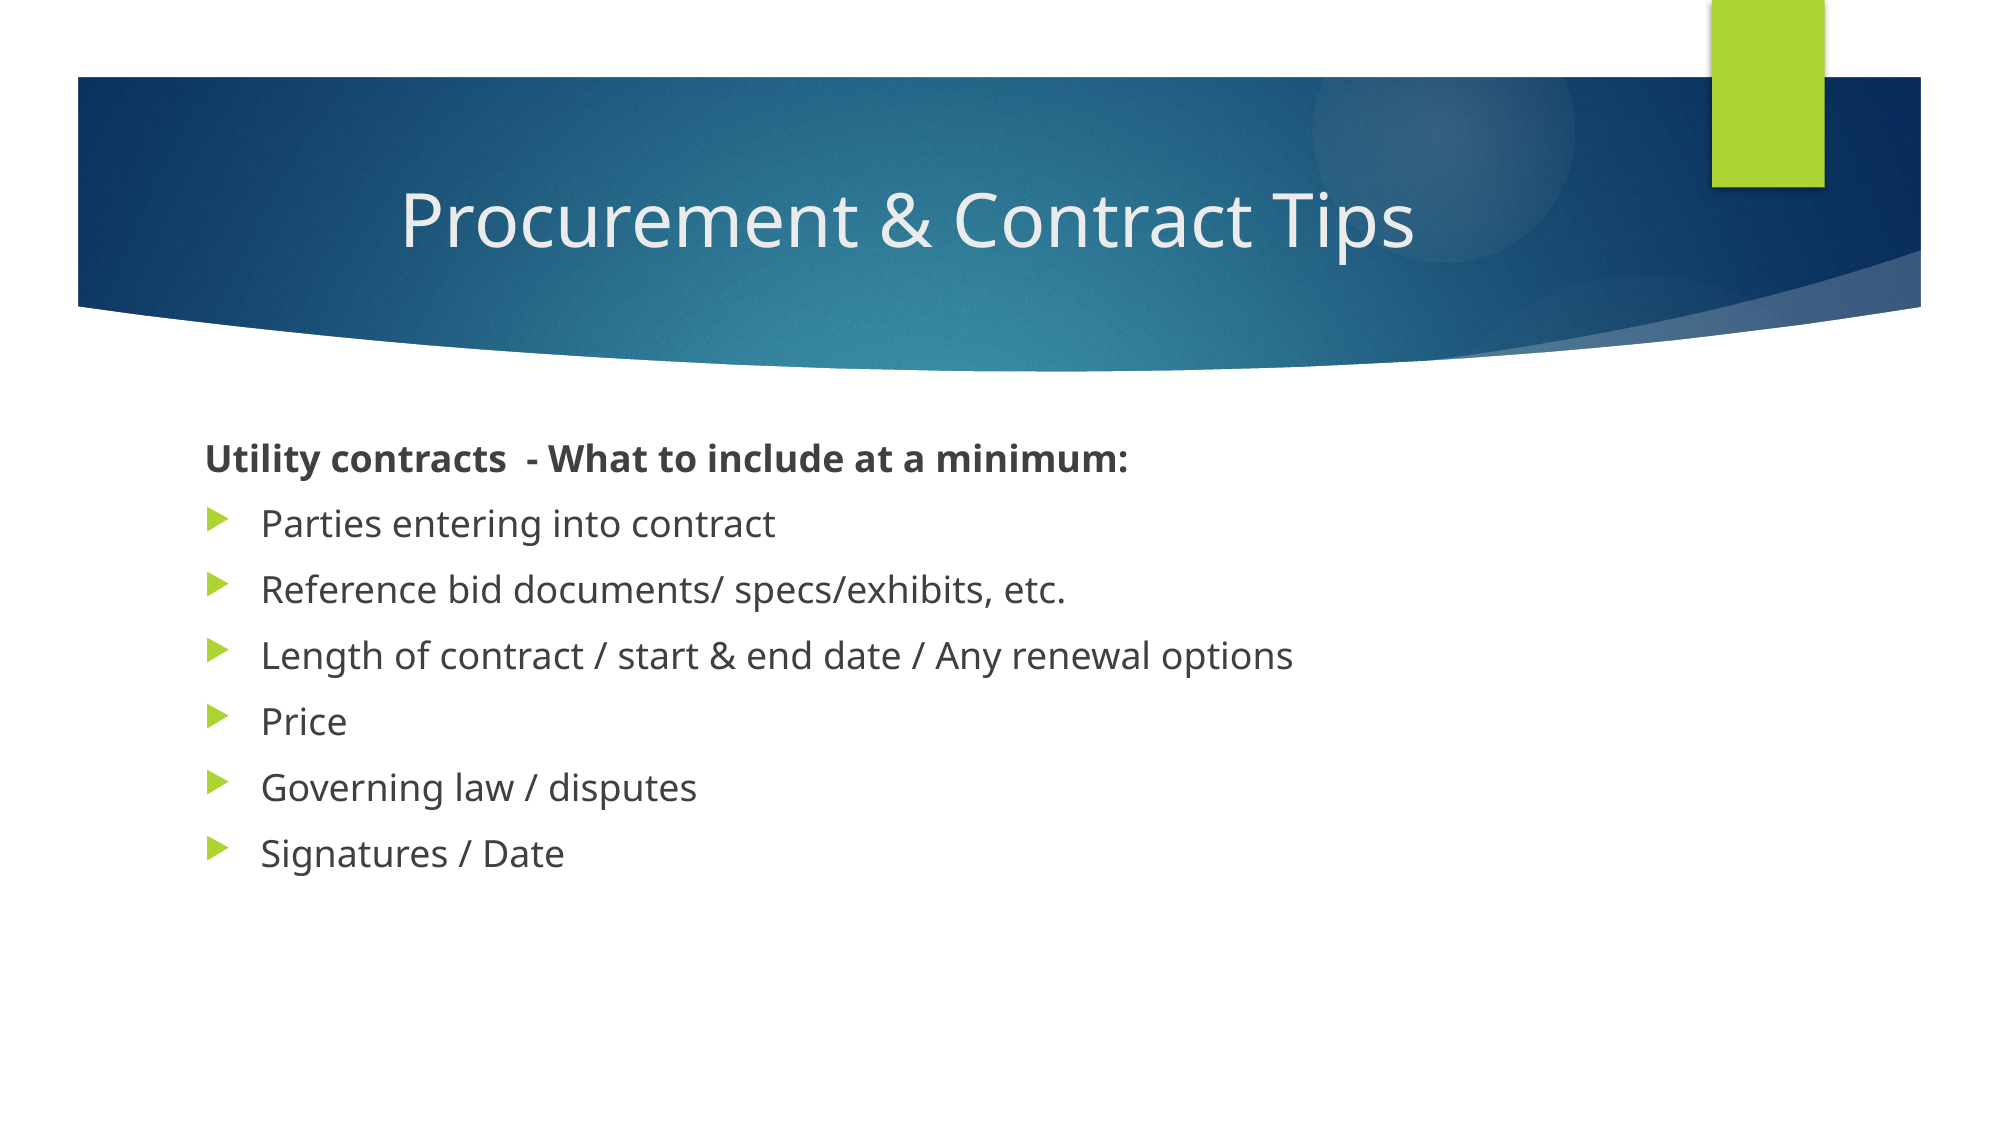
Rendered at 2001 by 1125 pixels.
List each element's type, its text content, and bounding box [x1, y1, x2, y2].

list Utility contracts - What to include at a minimum: Parties entering into contract Reference bid documents/ specs/exhibits, etc. Length of contract / start & end date / Any renewal options Price Governing law / disputes Signatures / Date [189, 427, 1627, 988]
title Procurement & Contract Tips [189, 159, 1627, 276]
